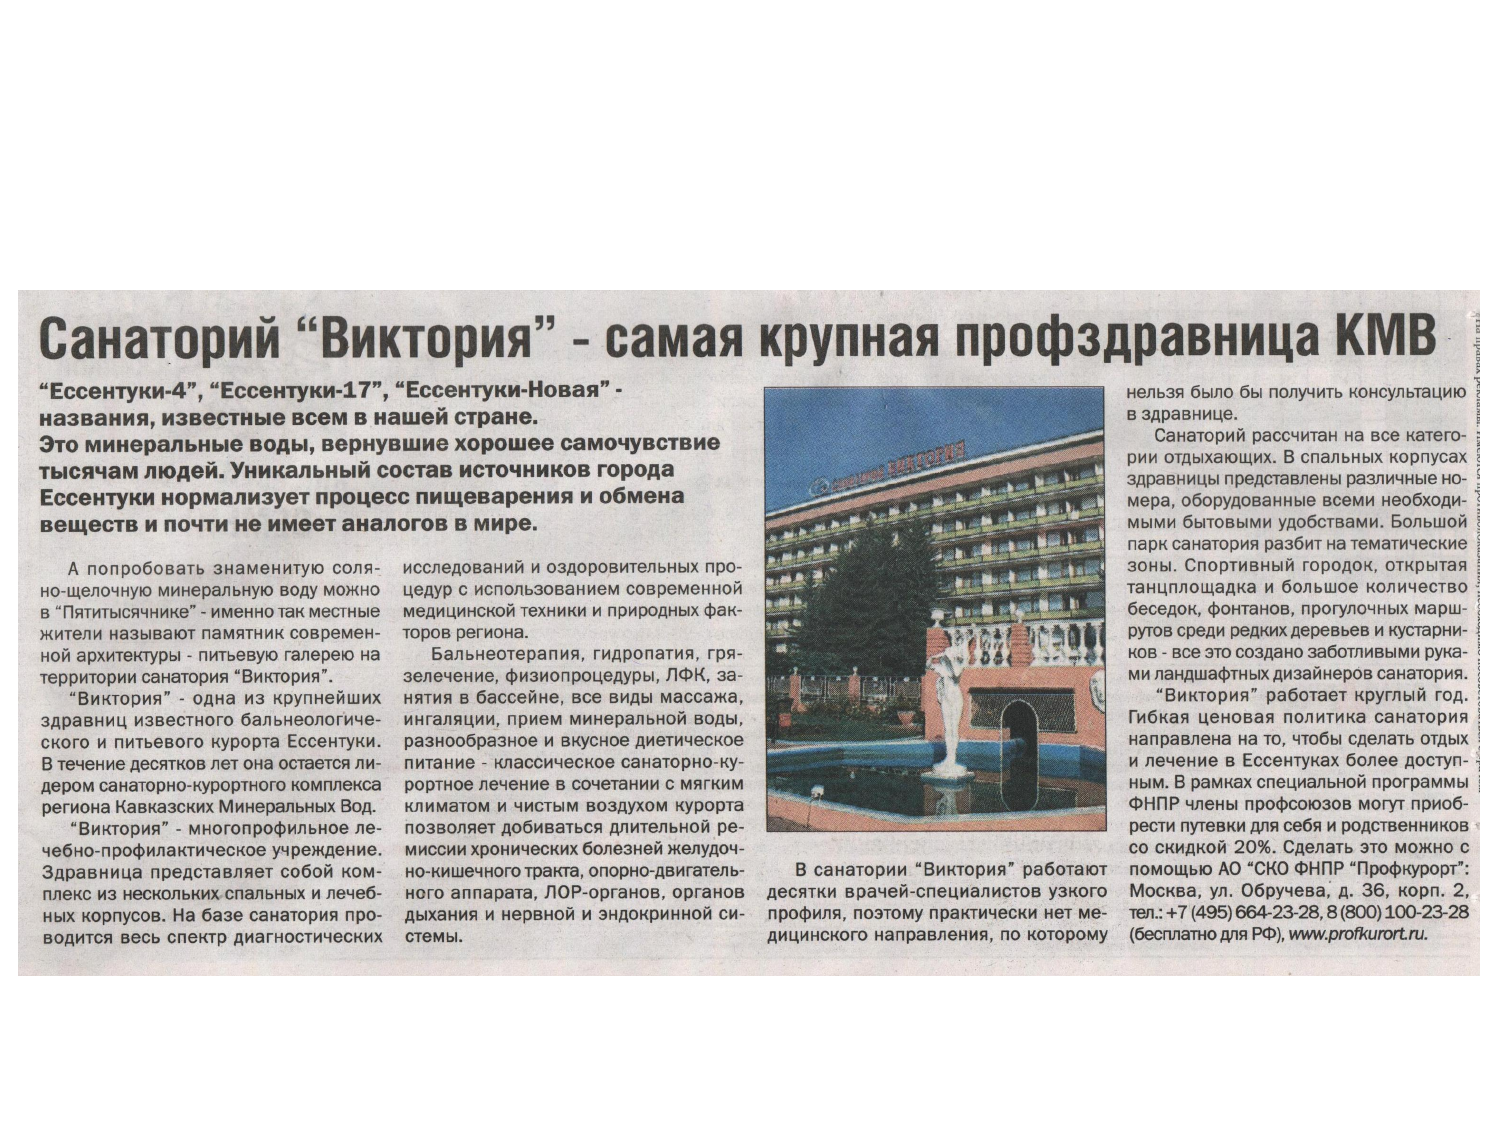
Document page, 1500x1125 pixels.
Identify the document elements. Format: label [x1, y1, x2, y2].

list [18, 290, 1480, 977]
